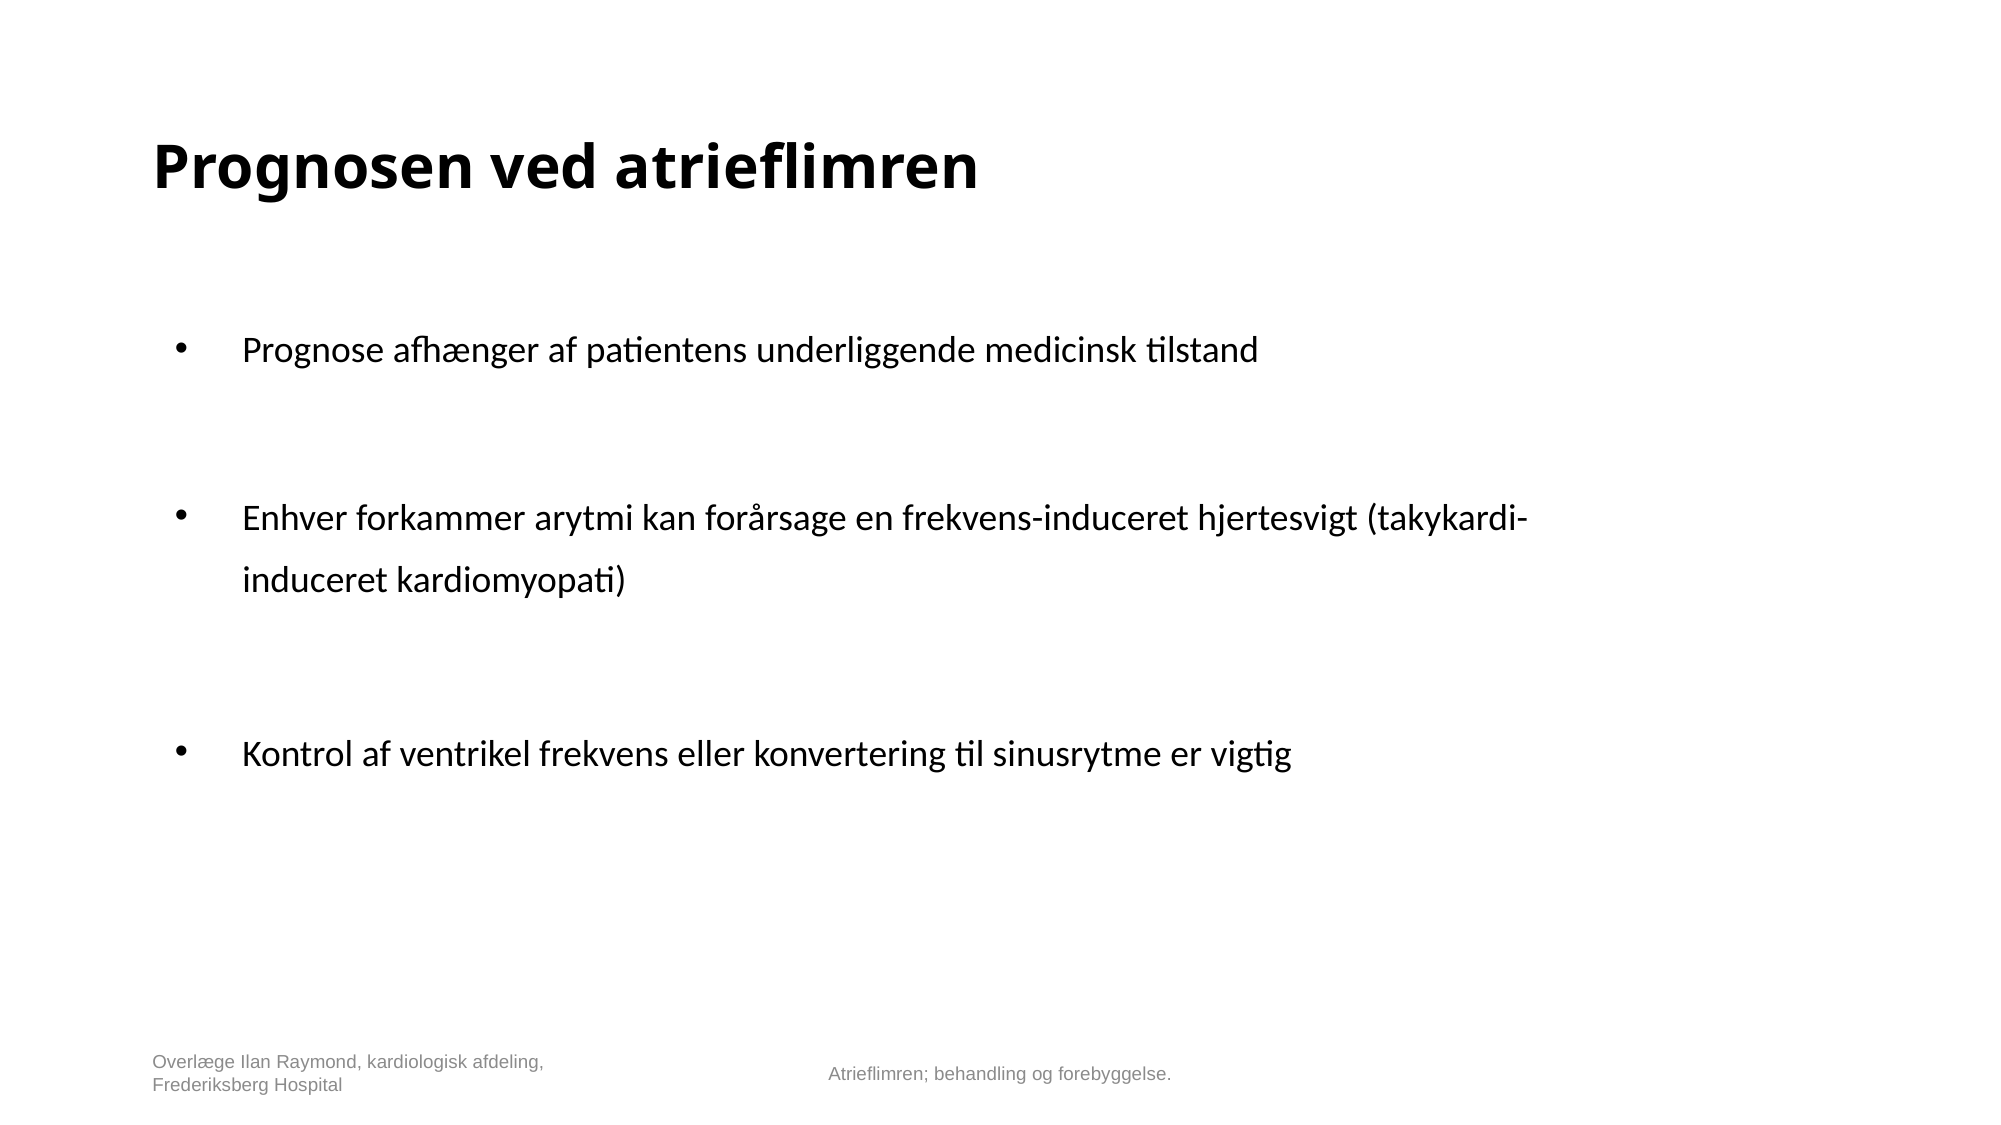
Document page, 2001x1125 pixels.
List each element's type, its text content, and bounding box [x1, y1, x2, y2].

title Prognosen ved atrieflimren [137, 59, 1863, 278]
list Prognose afhænger af patientens underliggende medicinsk tilstand Enhver forkammer arytmi kan forårsage en frekvens-induceret hjertesvigt (takykardi-induceret kardiomyopati) Kontrol af ventrikel frekvens eller konvertering til sinusrytme er vigtig [137, 299, 1863, 1014]
footer Atrieflimren; behandling og forebyggelse. [662, 1042, 1338, 1103]
slide_number Overlæge Ilan Raymond, kardiologisk afdeling, Frederiksberg Hospital [137, 1042, 588, 1103]
